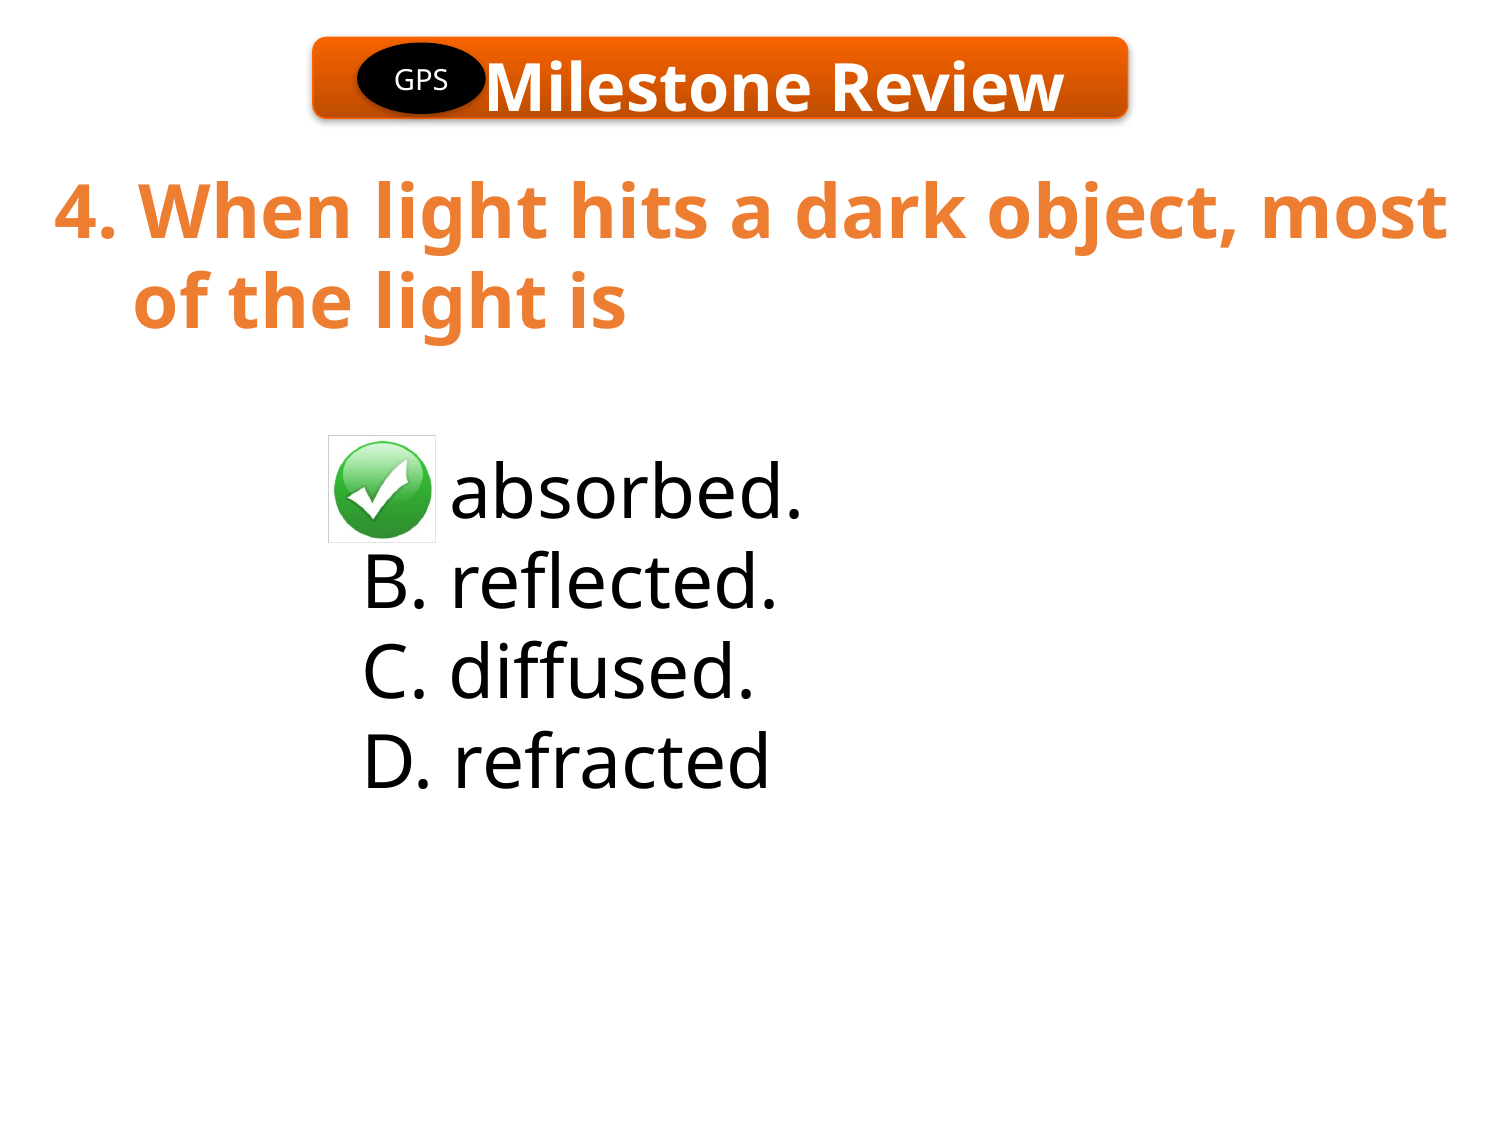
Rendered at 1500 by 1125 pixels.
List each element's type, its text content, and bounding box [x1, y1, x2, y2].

text_box 4. When light hits a dark object, most of the light is [40, 156, 1471, 351]
text_box A. absorbed. B. reflected. C. diffused. D. refracted [346, 435, 1355, 811]
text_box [312, 37, 1128, 119]
picture [328, 435, 436, 543]
